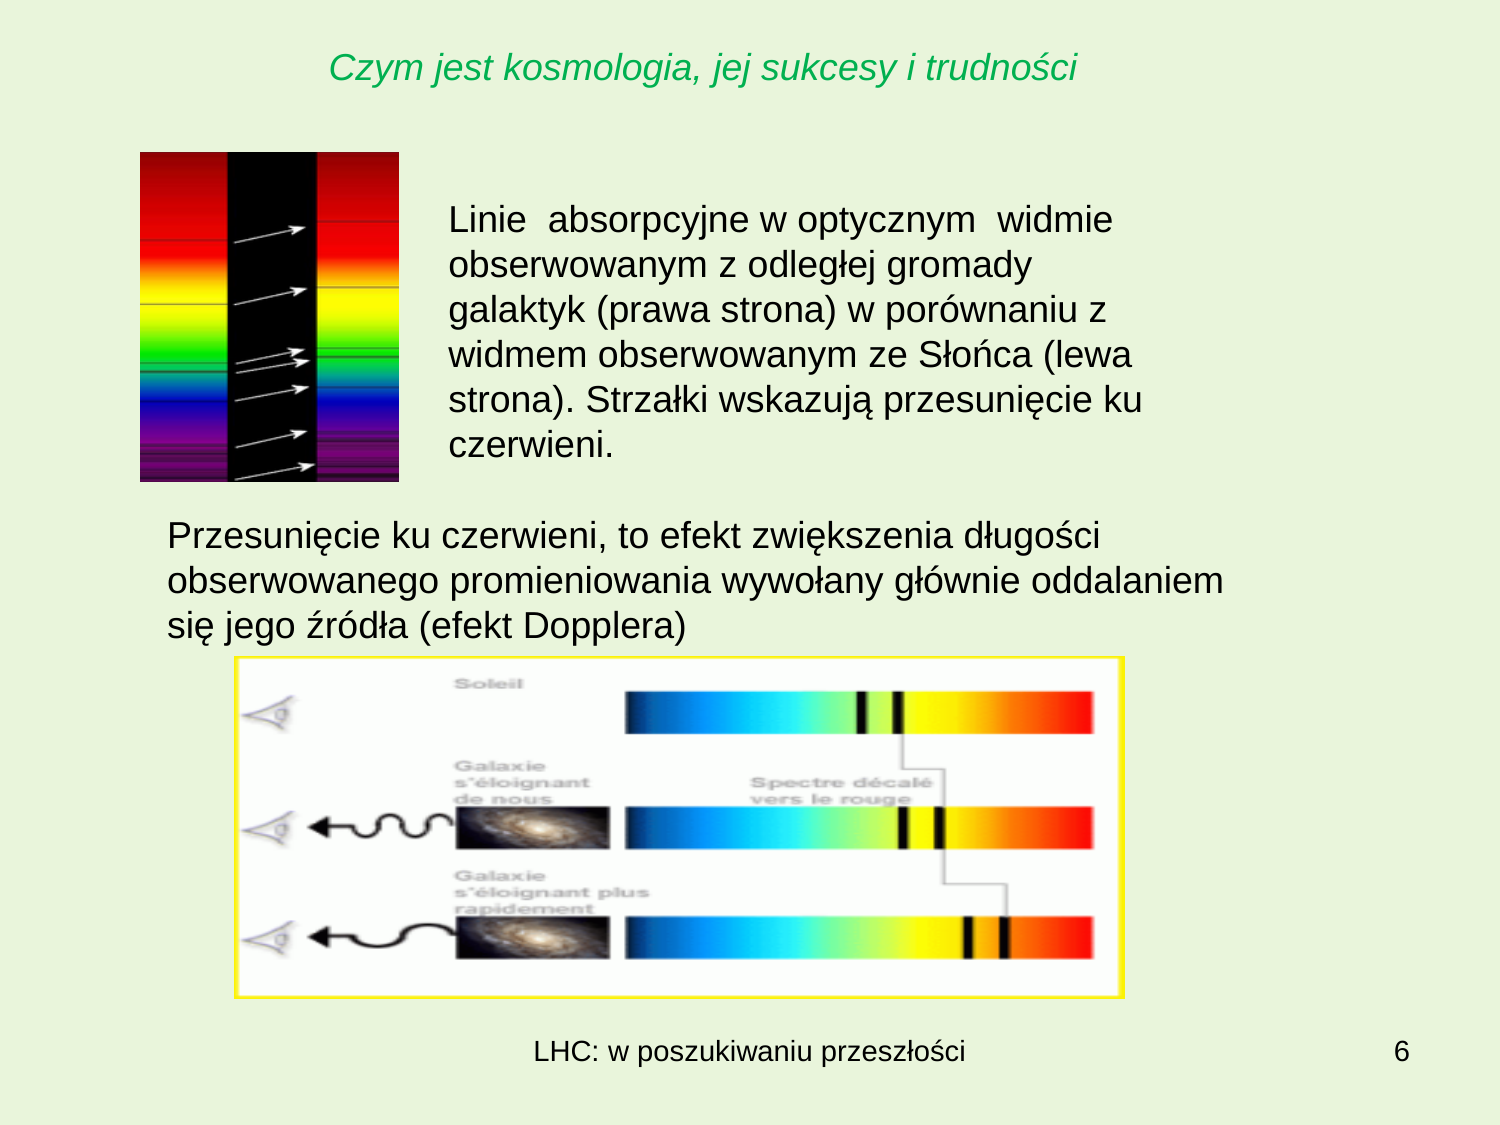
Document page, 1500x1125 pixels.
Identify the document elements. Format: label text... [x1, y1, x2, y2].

footer LHC: w poszukiwaniu przeszłości [512, 1024, 988, 1103]
picture [234, 655, 1126, 999]
slide_number 6 [1074, 1024, 1426, 1103]
text_box Linie absorpcyjne w optycznym widmie obserwowanym z odległej gromady galaktyk (prawa strona) w porównaniu z widmem obserwowanym ze Słońca (lewa strona). Strzałki wskazują przesunięcie ku czerwieni. [433, 187, 1184, 473]
picture [140, 152, 399, 482]
text_box Czym jest kosmologia, jej sukcesy i trudności [105, 35, 1301, 95]
text_box Przesunięcie ku czerwieni, to efekt zwiększenia długości obserwowanego promieniowania wywołany głównie oddalaniem się jego źródła (efekt Dopplera) [152, 503, 1290, 654]
